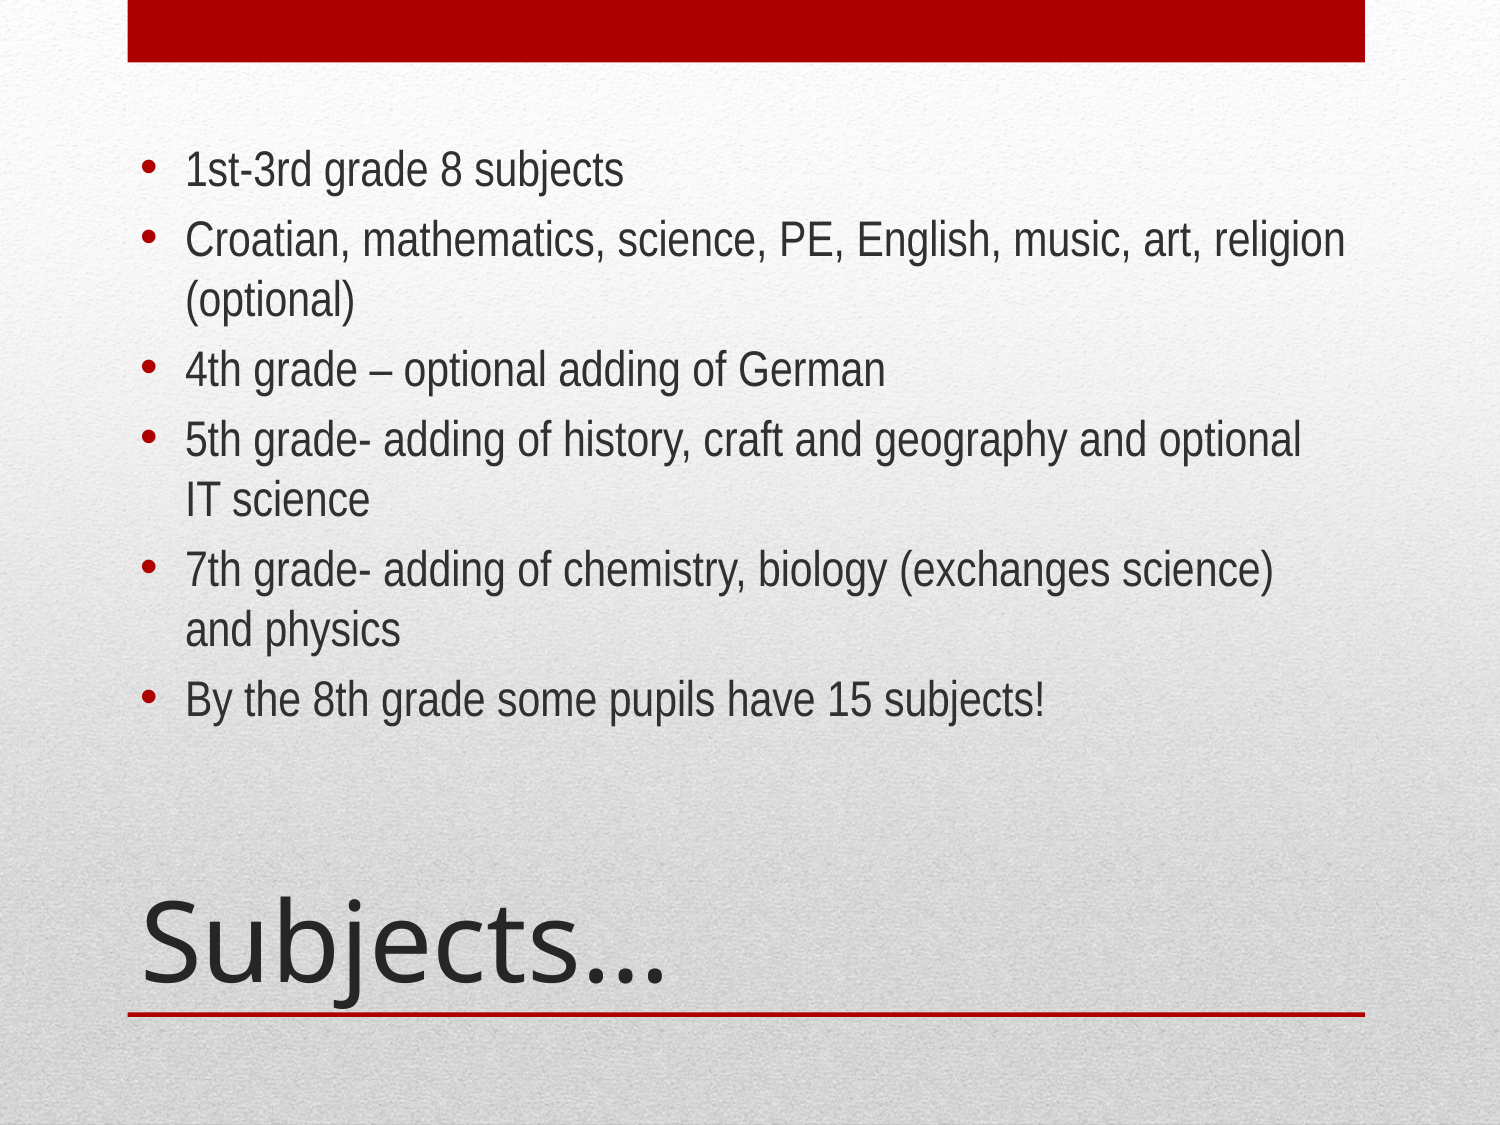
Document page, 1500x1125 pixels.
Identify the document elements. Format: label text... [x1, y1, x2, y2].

list 1st-3rd grade 8 subjects Croatian, mathematics, science, PE, English, music, art, religion (optional) 4th grade – optional adding of German 5th grade- adding of history, craft and geography and optional IT science 7th grade- adding of chemistry, biology (exchanges science) and physics By the 8th grade some pupils have 15 subjects! [125, 112, 1363, 750]
title Subjects… [125, 750, 1238, 1013]
